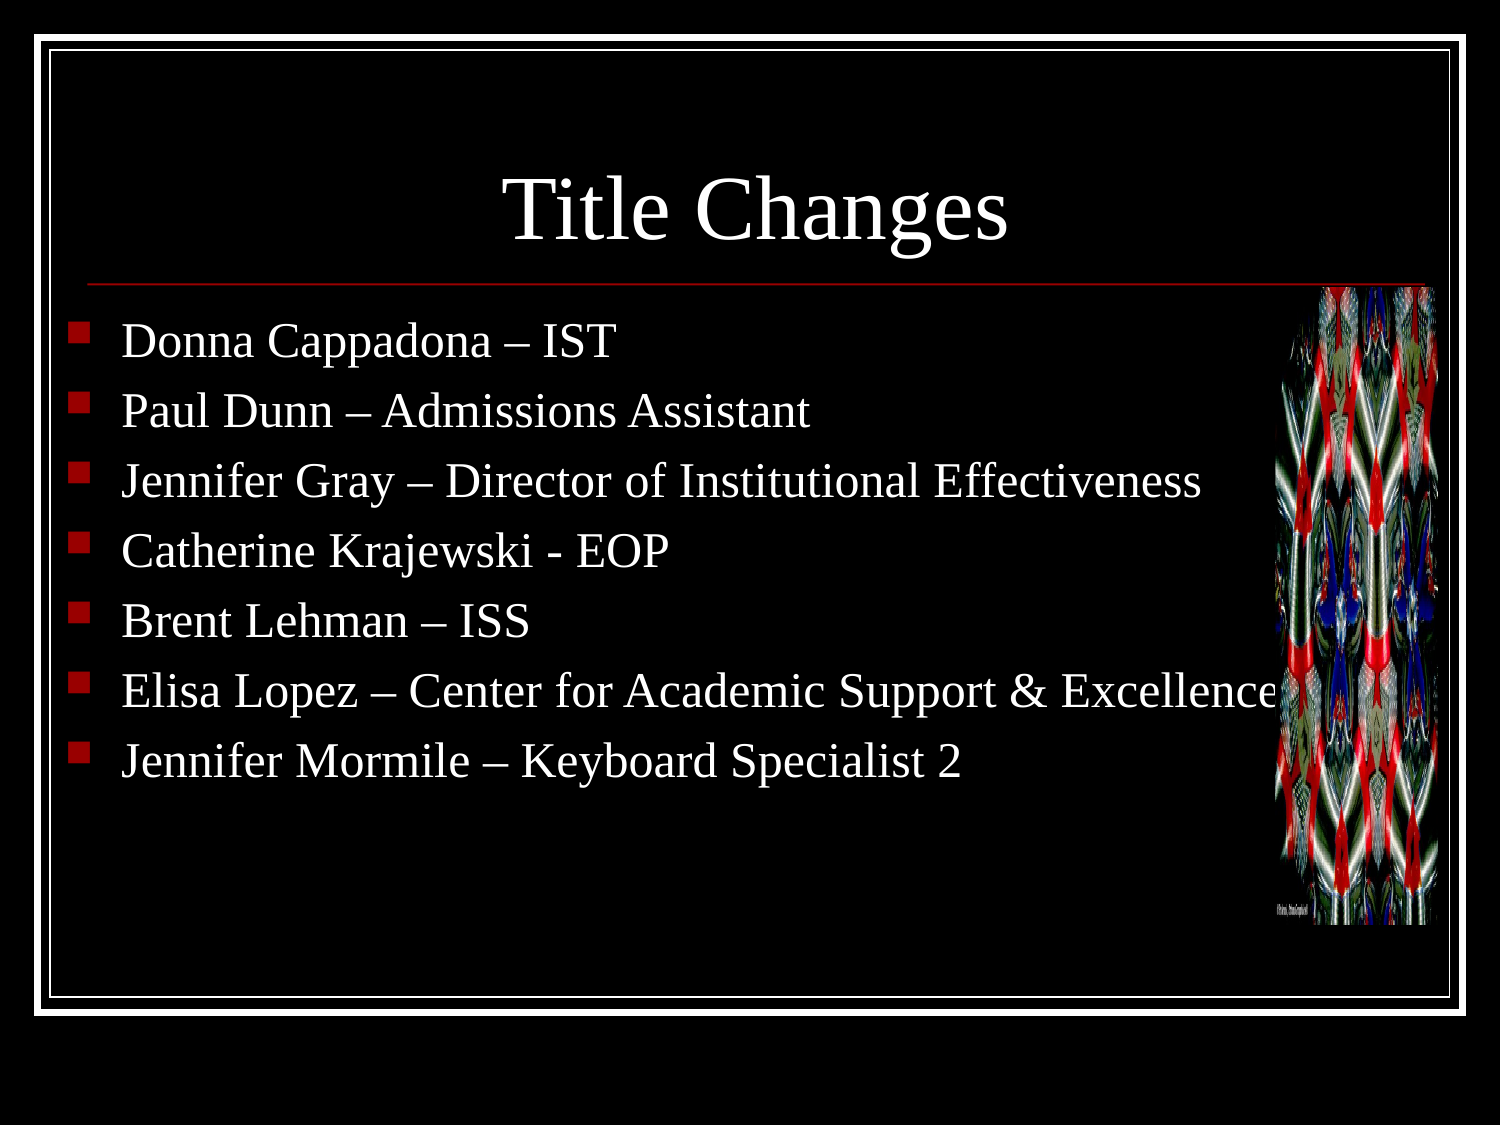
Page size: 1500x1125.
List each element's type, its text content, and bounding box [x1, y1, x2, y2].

picture [1274, 287, 1438, 926]
list Donna Cappadona – IST Paul Dunn – Admissions Assistant Jennifer Gray – Director of Institutional Effectiveness Catherine Krajewski - EOP Brent Lehman – ISS Elisa Lopez – Center for Academic Support & Excellence Jennifer Mormile – Keyboard Specialist 2 [50, 299, 1438, 963]
title Title Changes [87, 77, 1425, 266]
